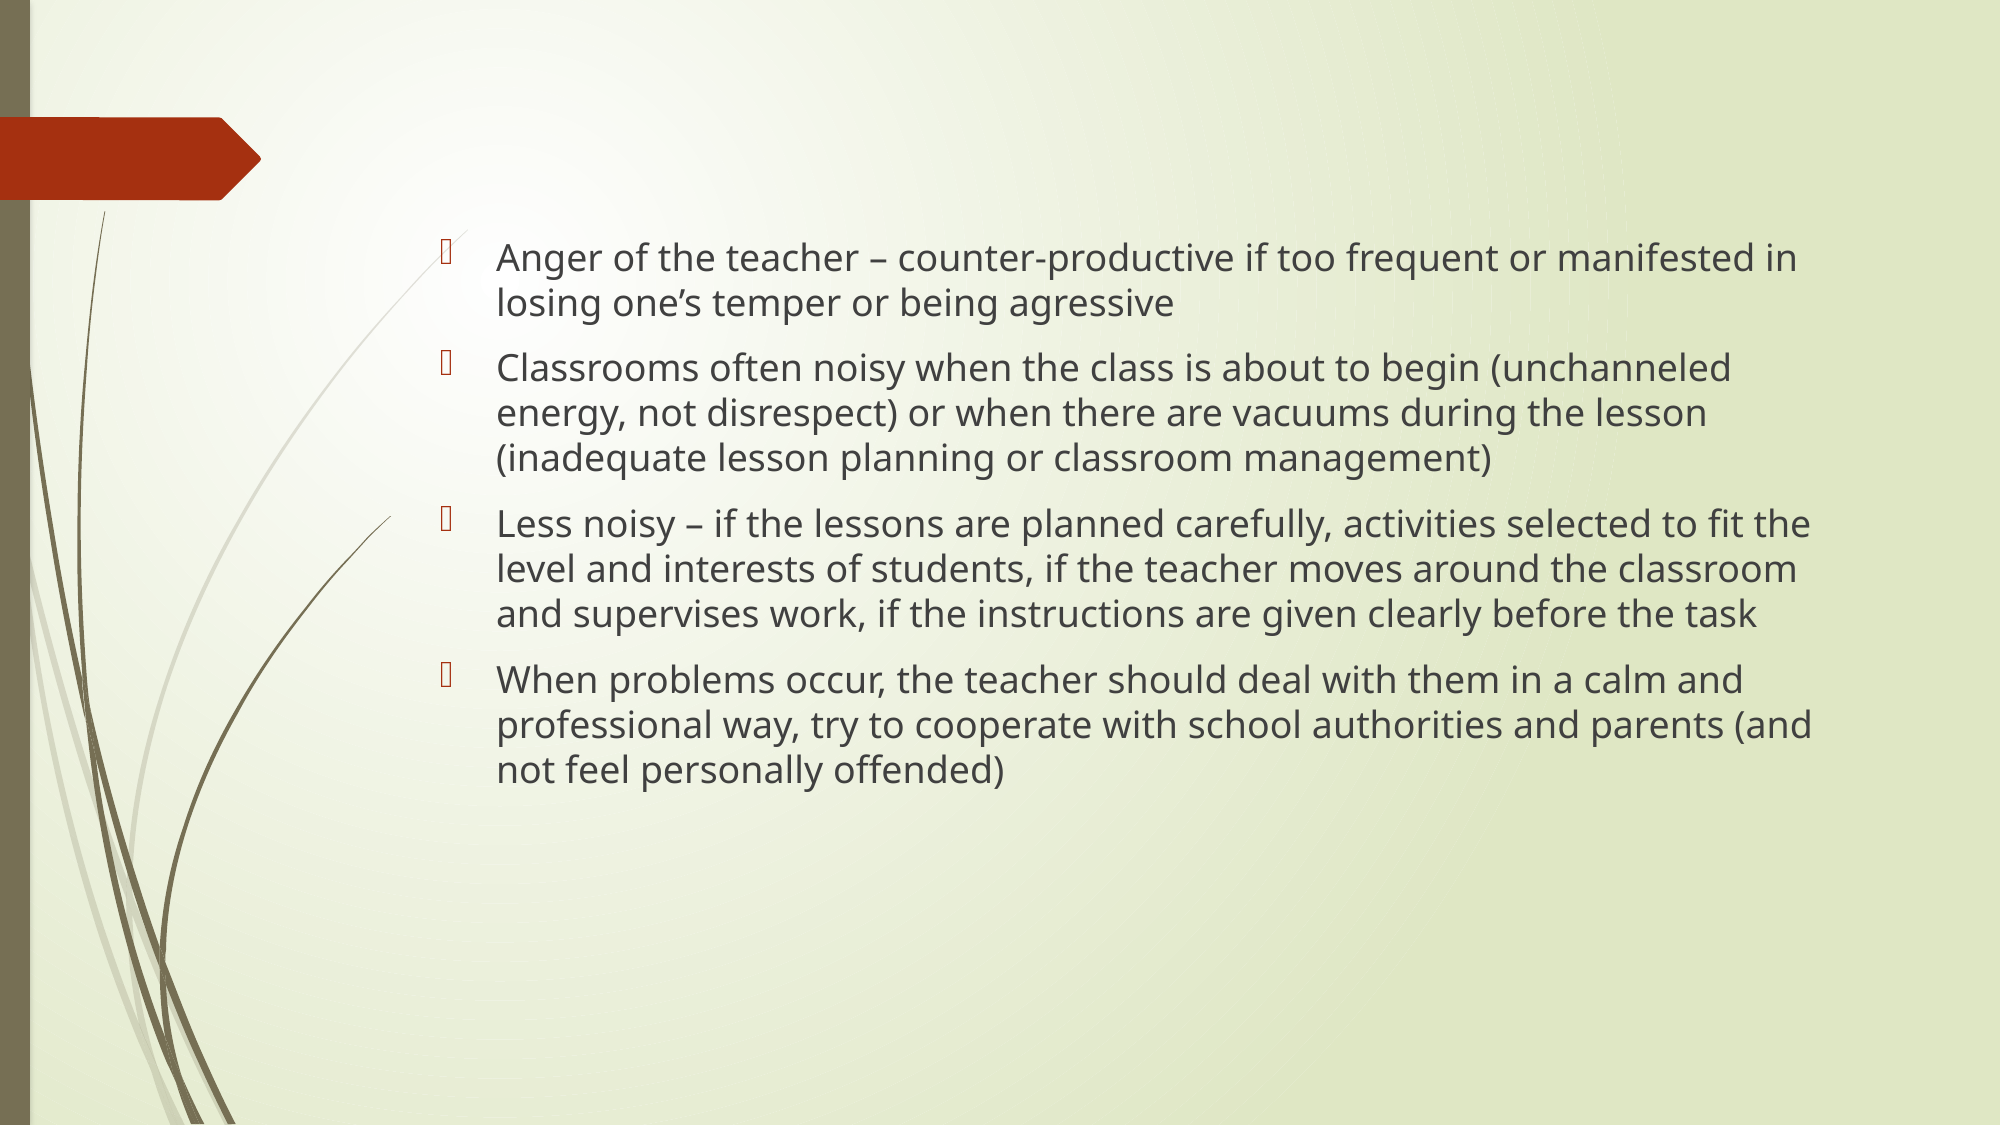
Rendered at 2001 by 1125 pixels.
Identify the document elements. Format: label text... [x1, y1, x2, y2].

list Anger of the teacher – counter-productive if too frequent or manifested in losing one’s temper or being agressive Classrooms often noisy when the class is about to begin (unchanneled energy, not disrespect) or when there are vacuums during the lesson (inadequate lesson planning or classroom management) Less noisy – if the lessons are planned carefully, activities selected to fit the level and interests of students, if the teacher moves around the classroom and supervises work, if the instructions are given clearly before the task When problems occur, the teacher should deal with them in a calm and professional way, try to cooperate with school authorities and parents (and not feel personally offended) [424, 226, 1888, 970]
